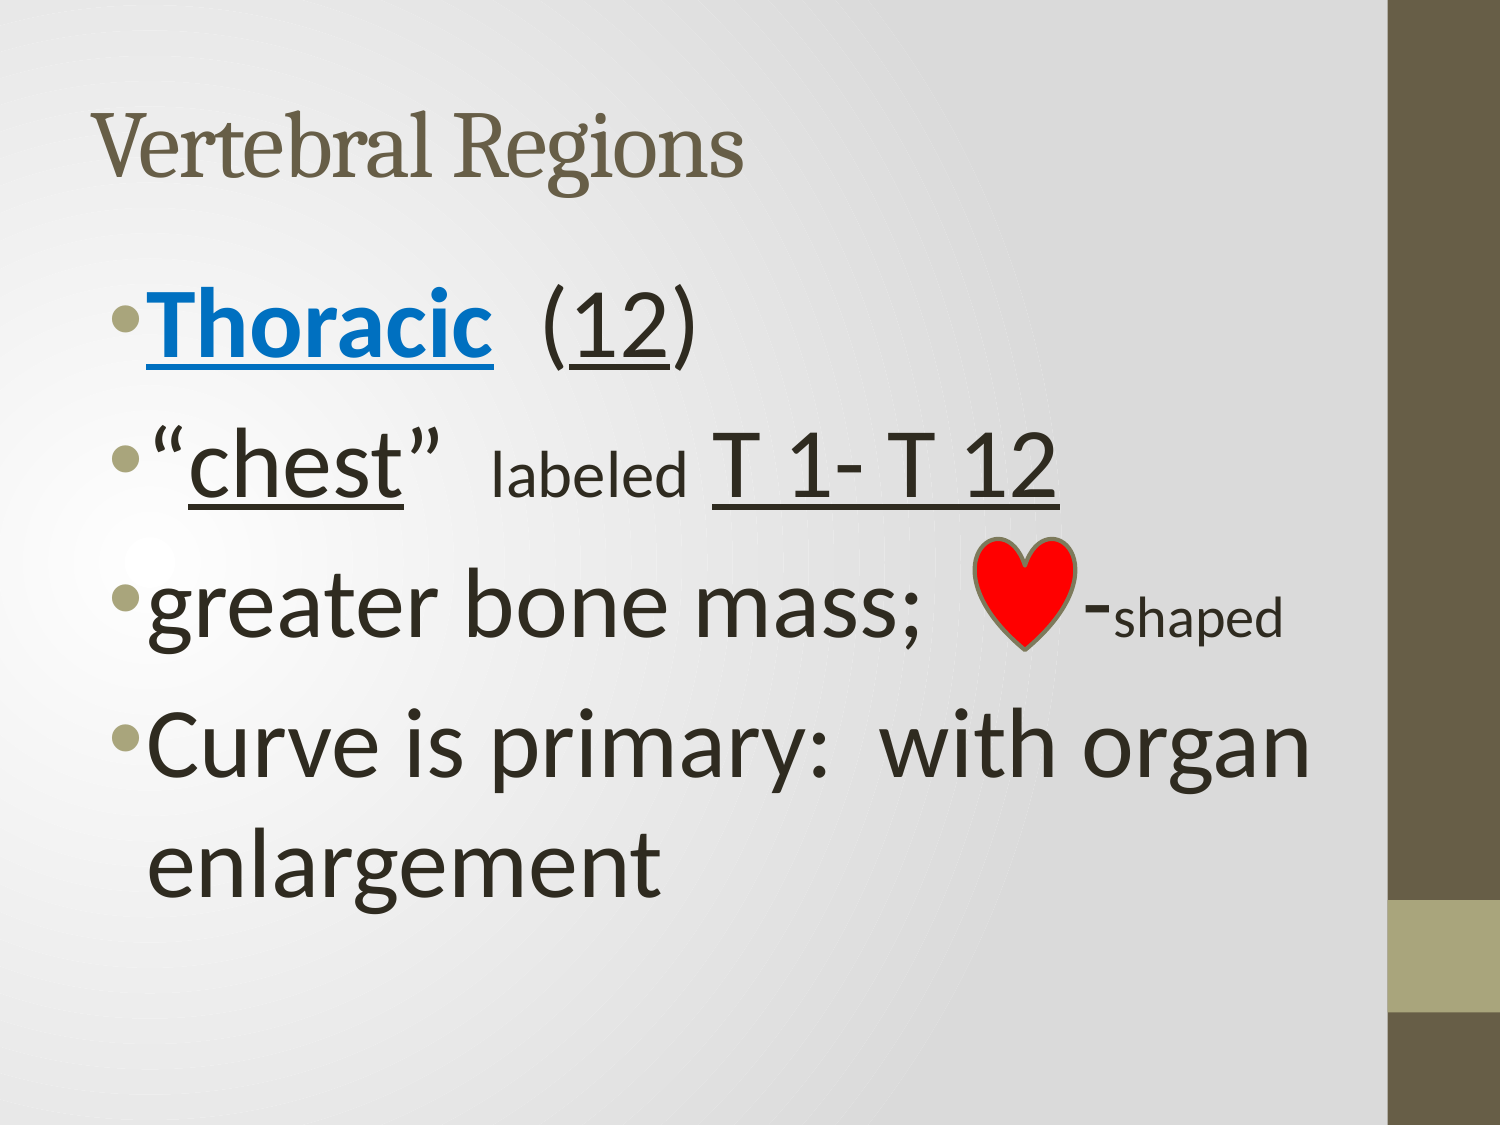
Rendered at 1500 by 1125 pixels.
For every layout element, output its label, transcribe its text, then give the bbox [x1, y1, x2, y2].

list Thoracic (12) “chest” labeled T 1- T 12 greater bone mass; -shaped Curve is primary: with organ enlargement [75, 249, 1350, 1050]
title Vertebral Regions [75, 45, 1325, 233]
text_box [972, 536, 1078, 652]
